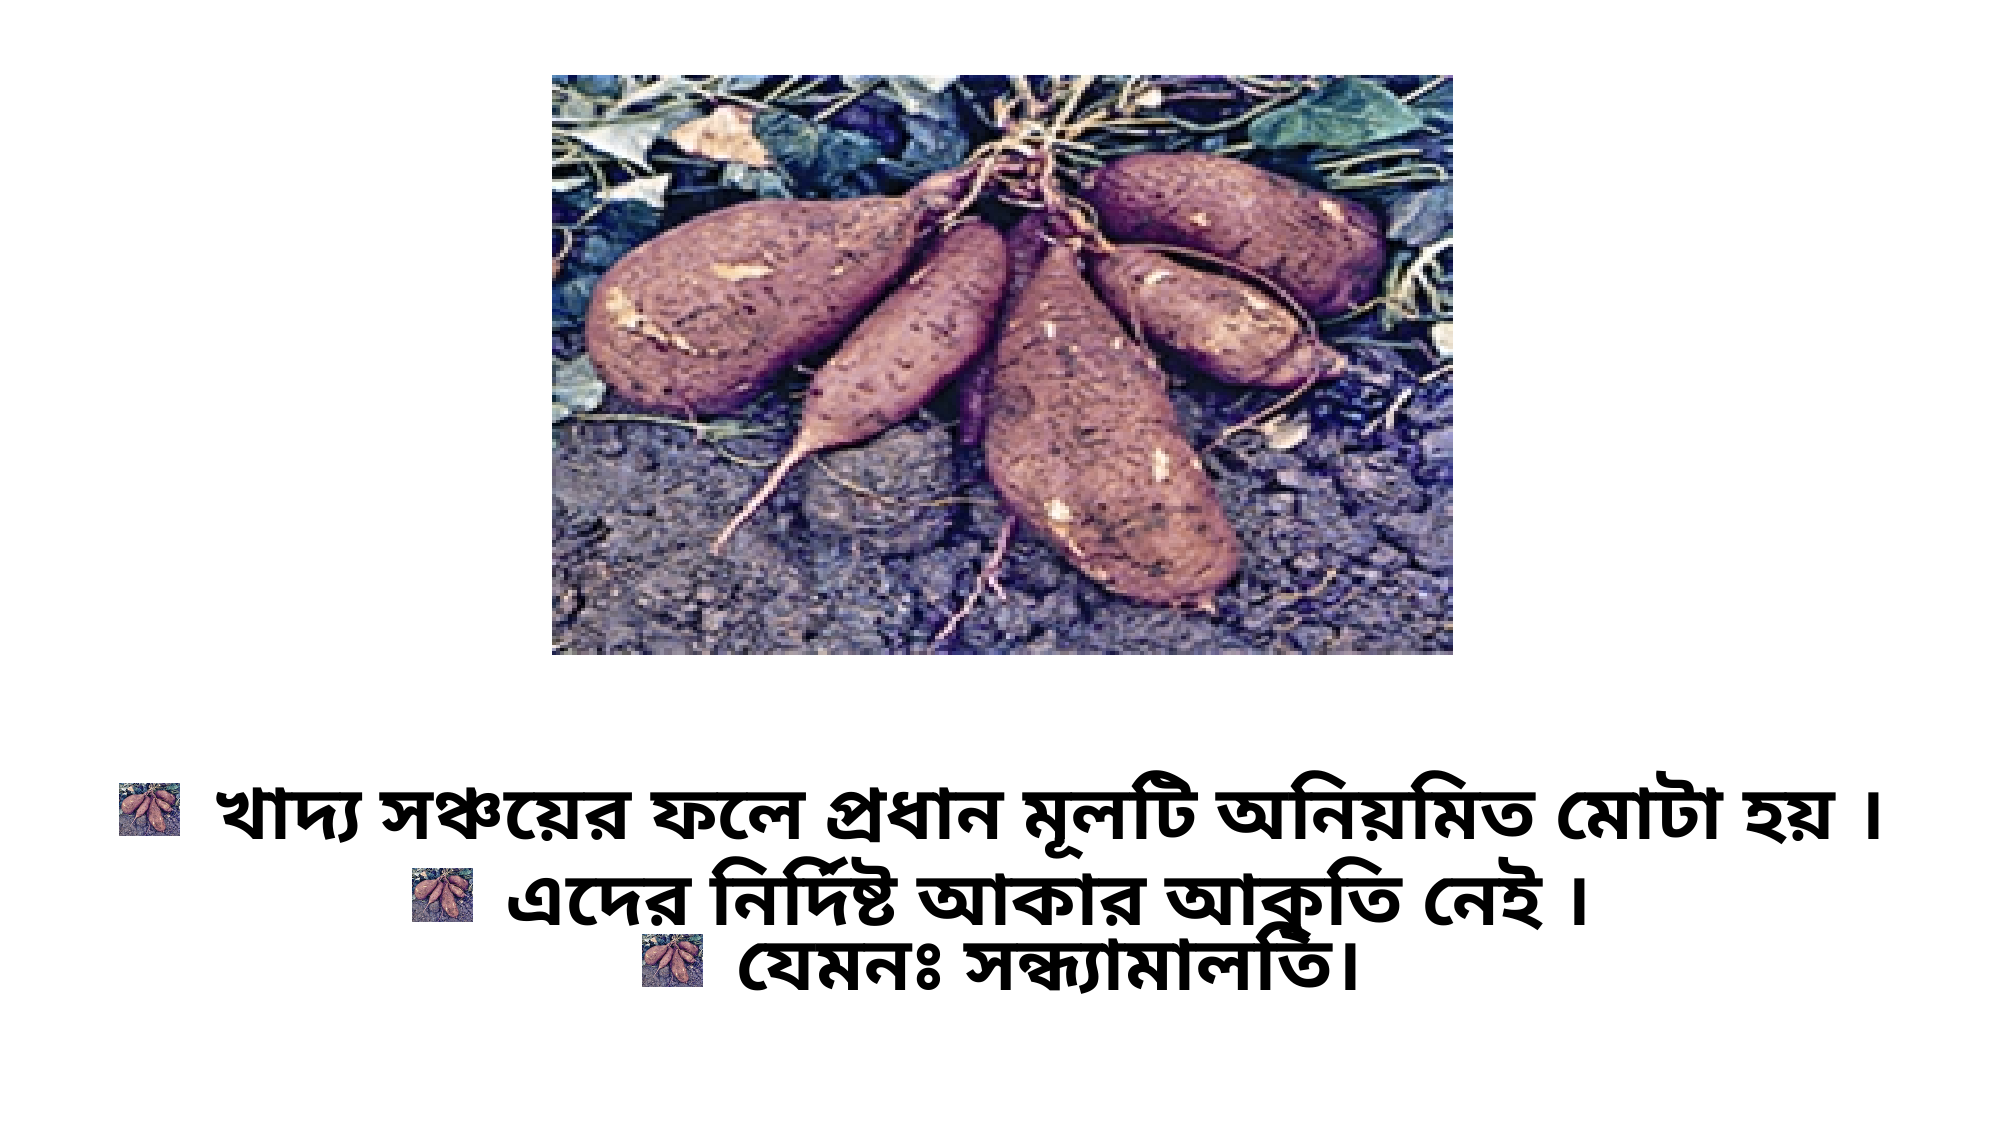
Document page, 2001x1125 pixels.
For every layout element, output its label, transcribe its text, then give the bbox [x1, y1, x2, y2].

picture [119, 783, 180, 836]
text_box খাদ্য সঞ্চয়ের ফলে প্রধান মূলটি অনিয়মিত মোটা হয় । [26, 757, 1979, 842]
picture [552, 75, 1453, 655]
text_box যেমনঃ সন্ধ্যামালতি। [26, 908, 1979, 1014]
picture [412, 868, 473, 908]
picture [642, 934, 703, 987]
text_box এদের নির্দিষ্ট আকার আকৃতি নেই । [26, 842, 1979, 908]
